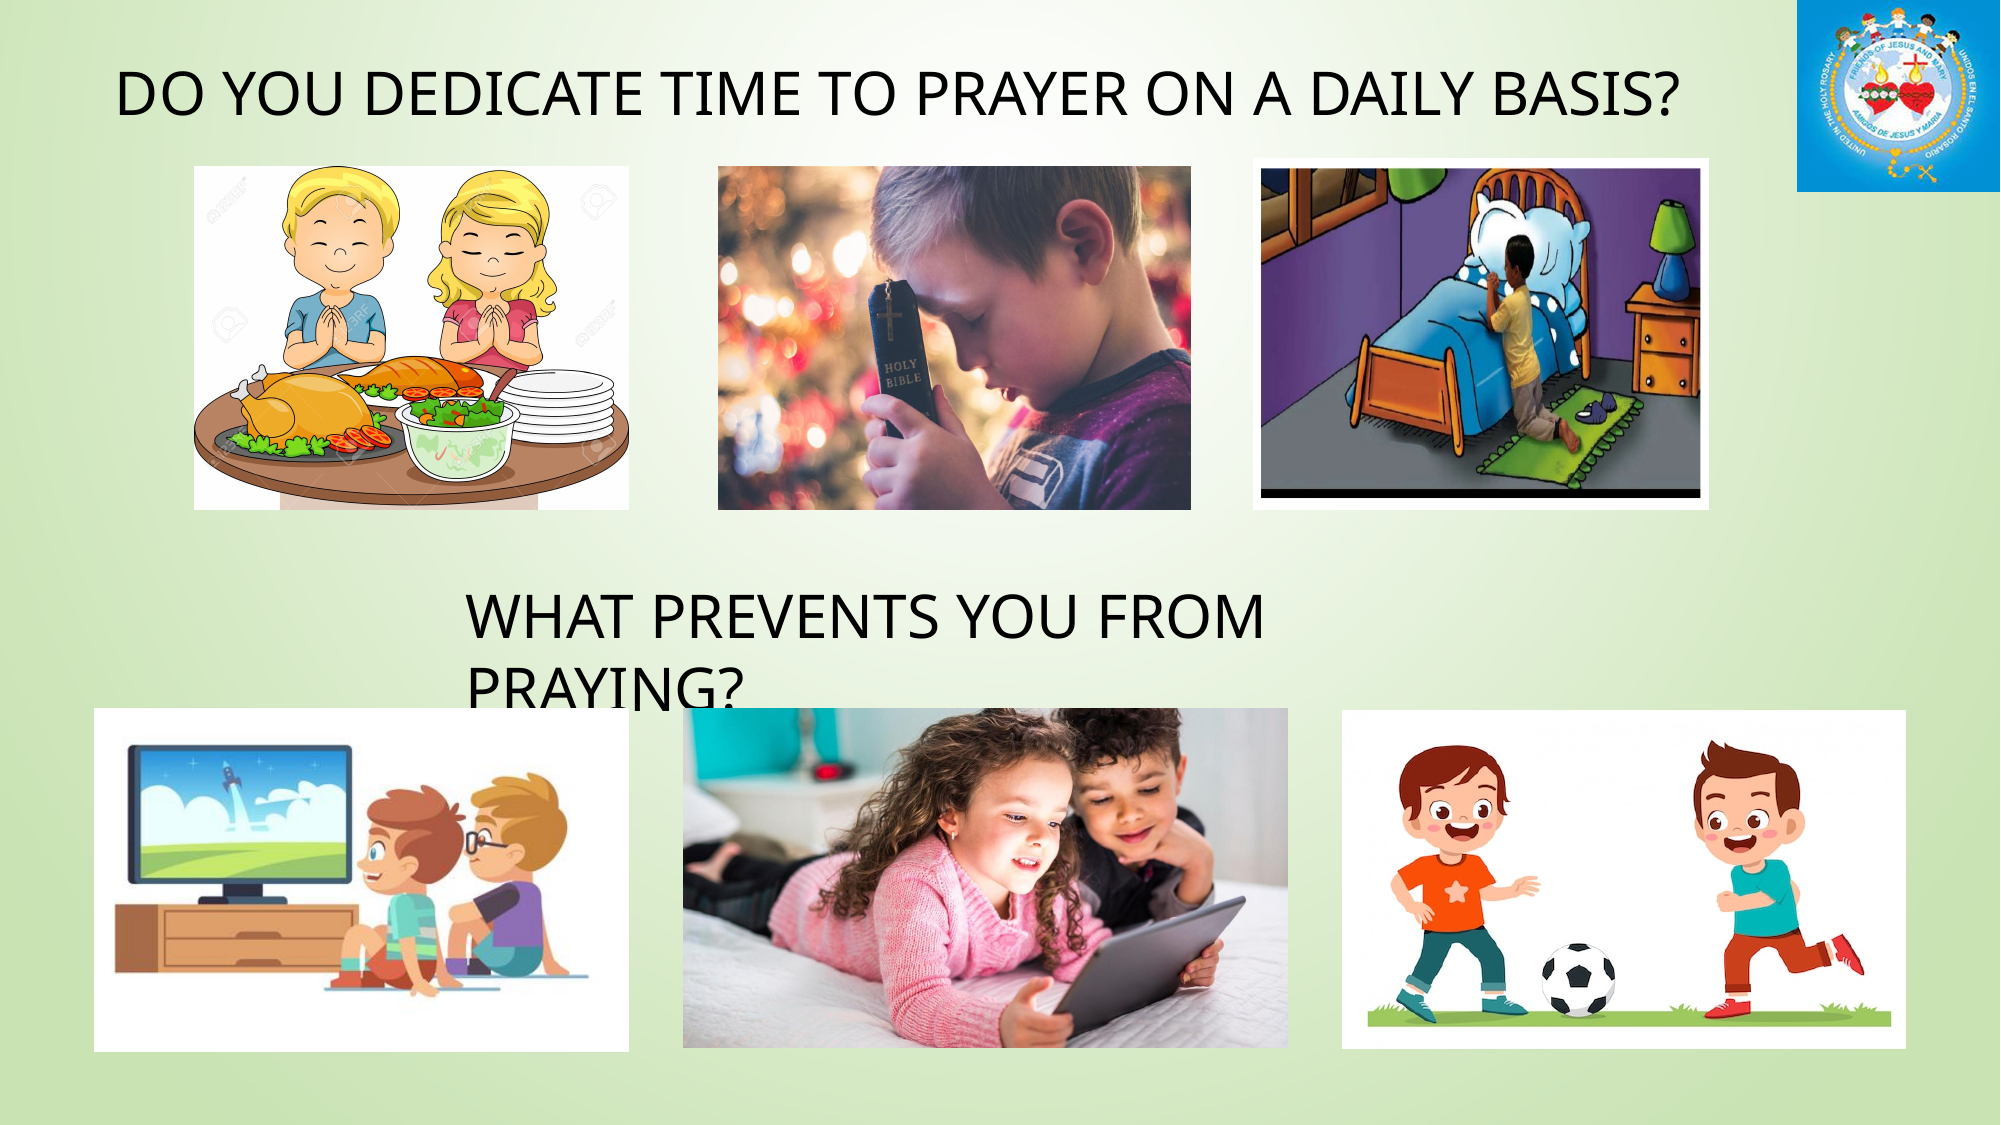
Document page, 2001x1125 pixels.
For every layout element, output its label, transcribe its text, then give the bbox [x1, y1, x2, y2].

text_box What prevents you from praying? [450, 571, 1550, 731]
picture [1819, 8, 1977, 183]
title Do you dedicate time to prayer on a daily basis? [78, 33, 1736, 159]
picture [0, 0, 2000, 1125]
